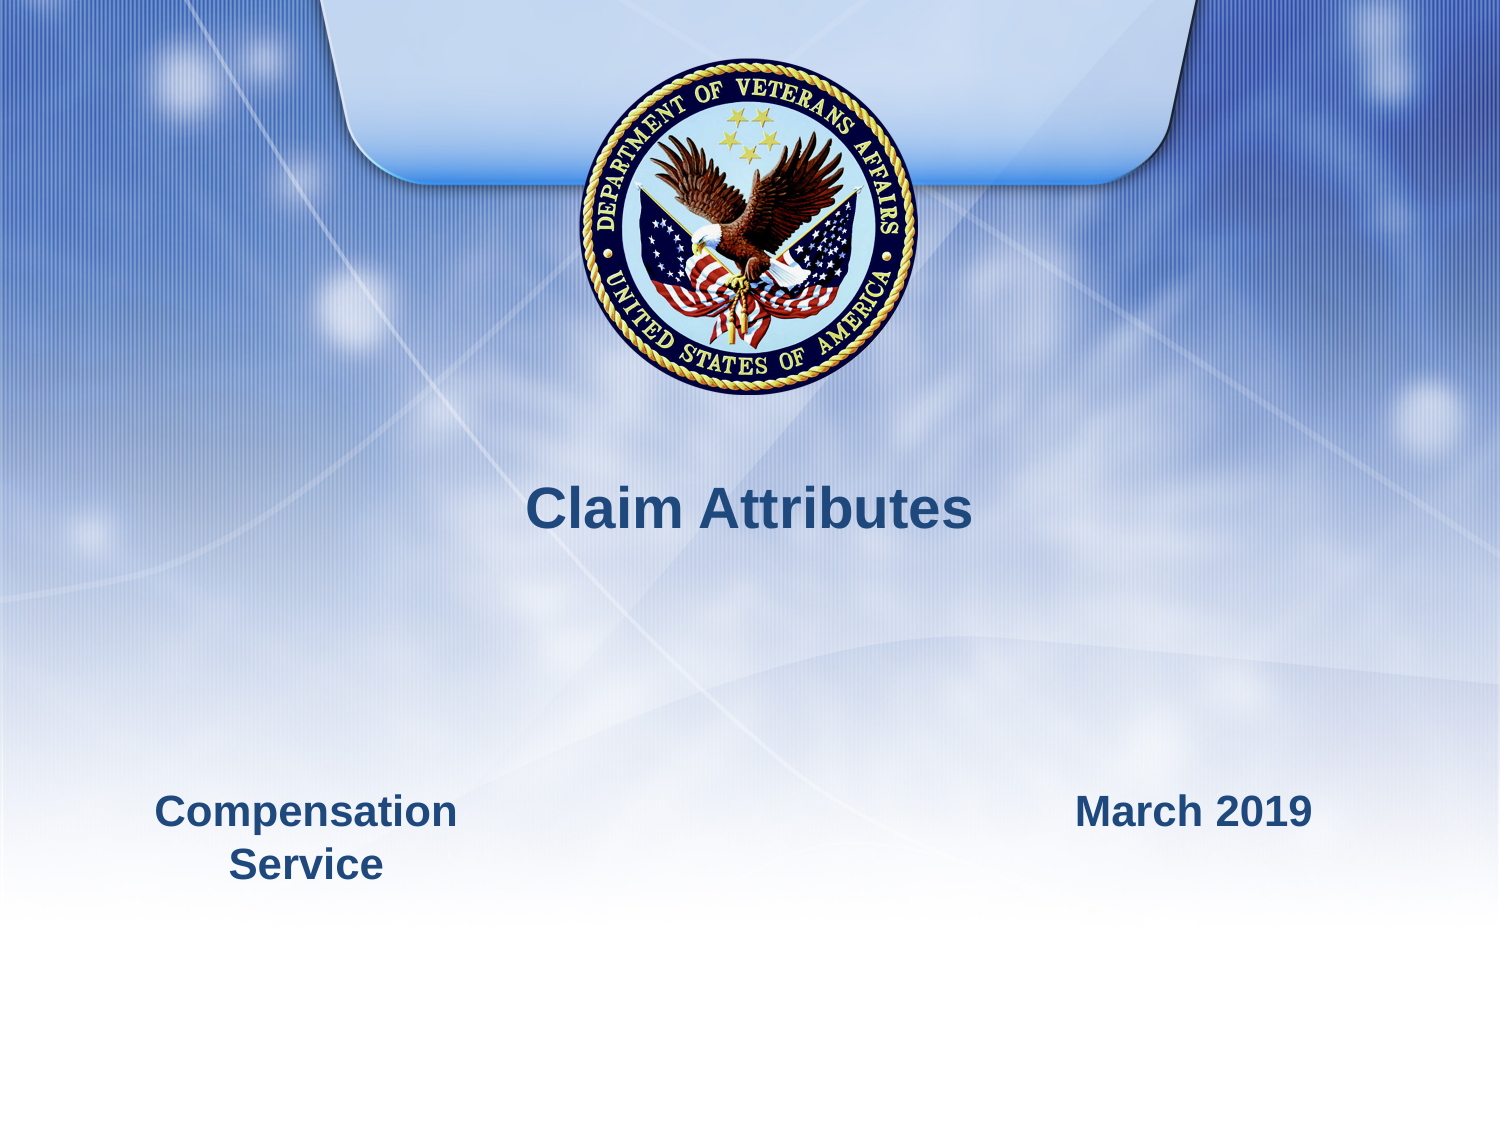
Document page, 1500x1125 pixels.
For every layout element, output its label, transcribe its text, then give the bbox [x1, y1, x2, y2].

title Claim Attributes [112, 462, 1388, 663]
picture [0, 0, 1500, 1062]
list March 2019 [999, 774, 1388, 913]
list Compensation Service [112, 775, 500, 914]
